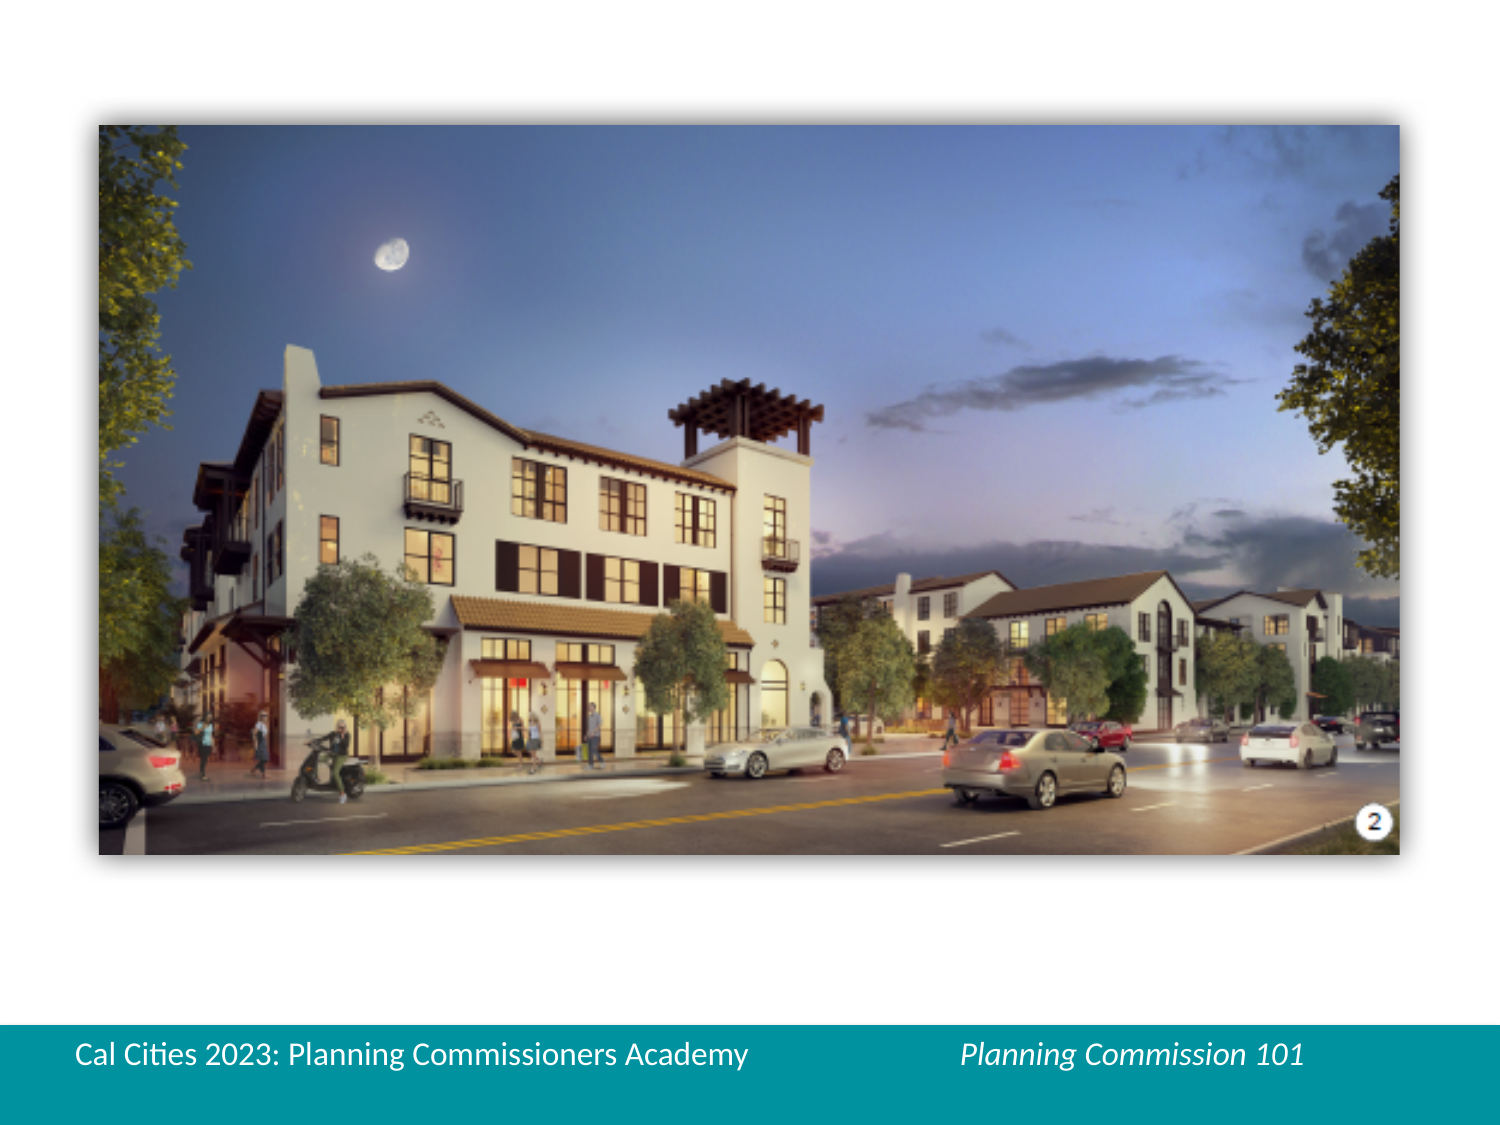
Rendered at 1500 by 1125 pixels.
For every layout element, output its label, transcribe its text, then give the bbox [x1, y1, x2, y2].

picture [98, 124, 1402, 855]
text_box Cal Cities 2023: Planning Commissioners Academy Planning Commission 101 [0, 1025, 1500, 1125]
